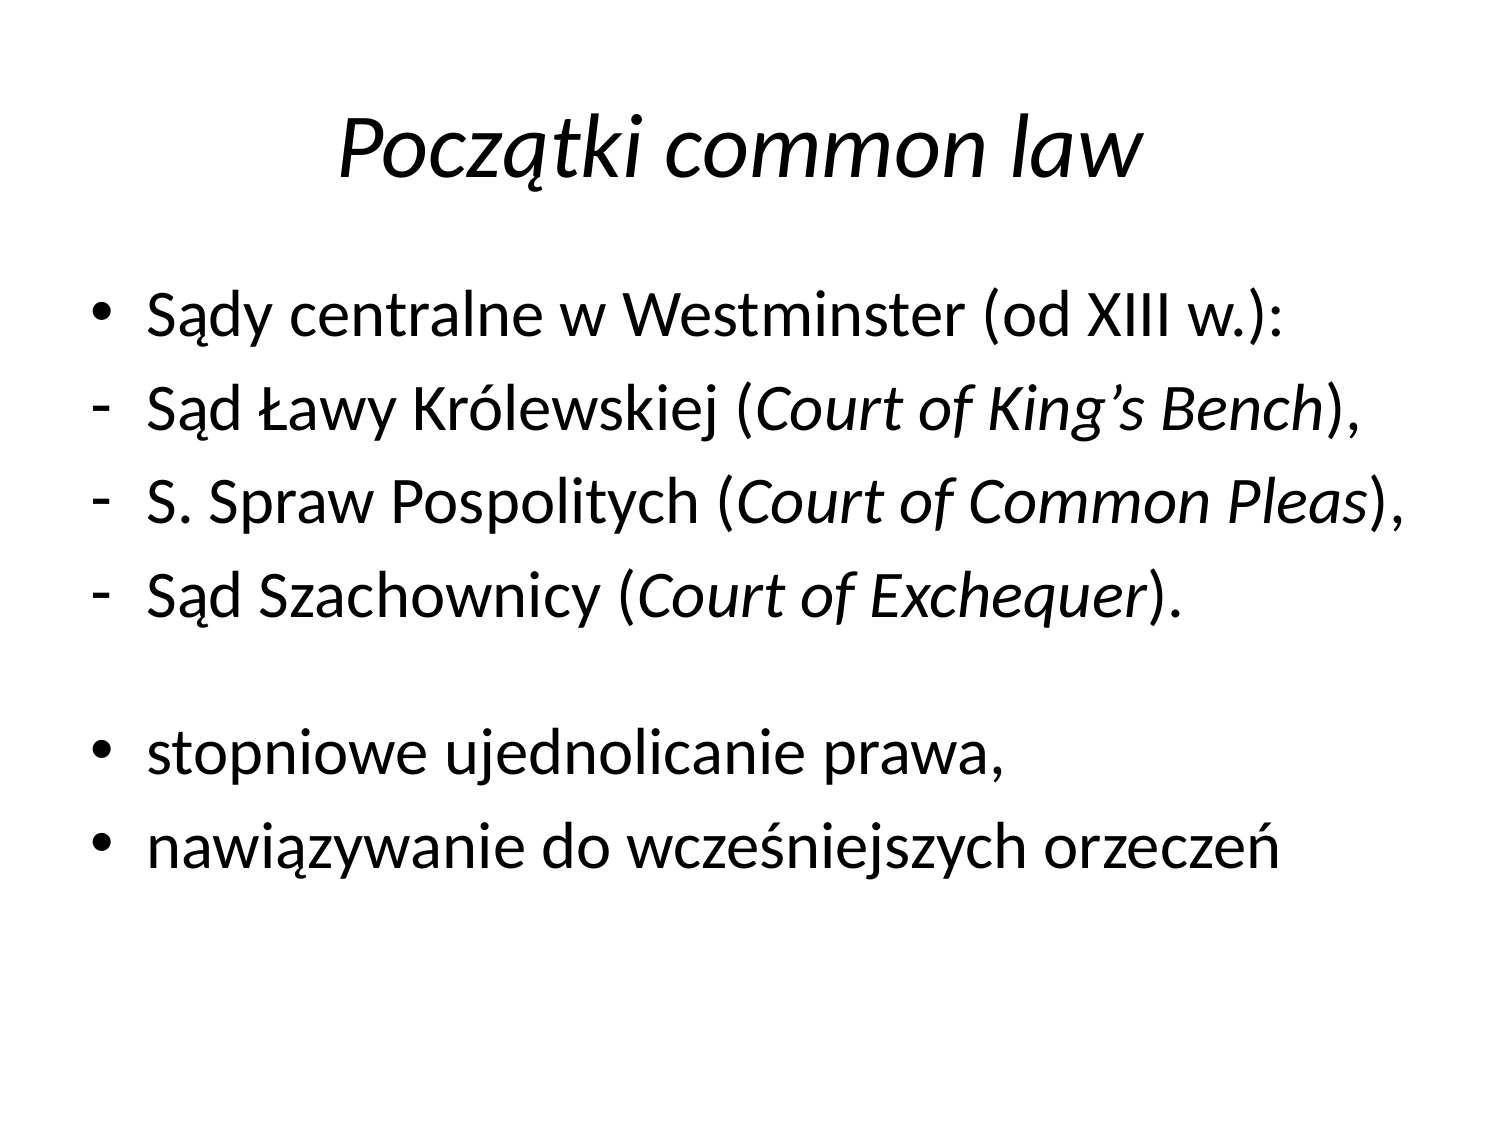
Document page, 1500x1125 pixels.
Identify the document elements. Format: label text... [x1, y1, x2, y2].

title Początki common law [75, 46, 1425, 235]
list Sądy centralne w Westminster (od XIII w.): Sąd Ławy Królewskiej (Court of King’s Bench), S. Spraw Pospolitych (Court of Common Pleas), Sąd Szachownicy (Court of Exchequer). stopniowe ujednolicanie prawa, nawiązywanie do wcześniejszych orzeczeń [75, 262, 1425, 1005]
